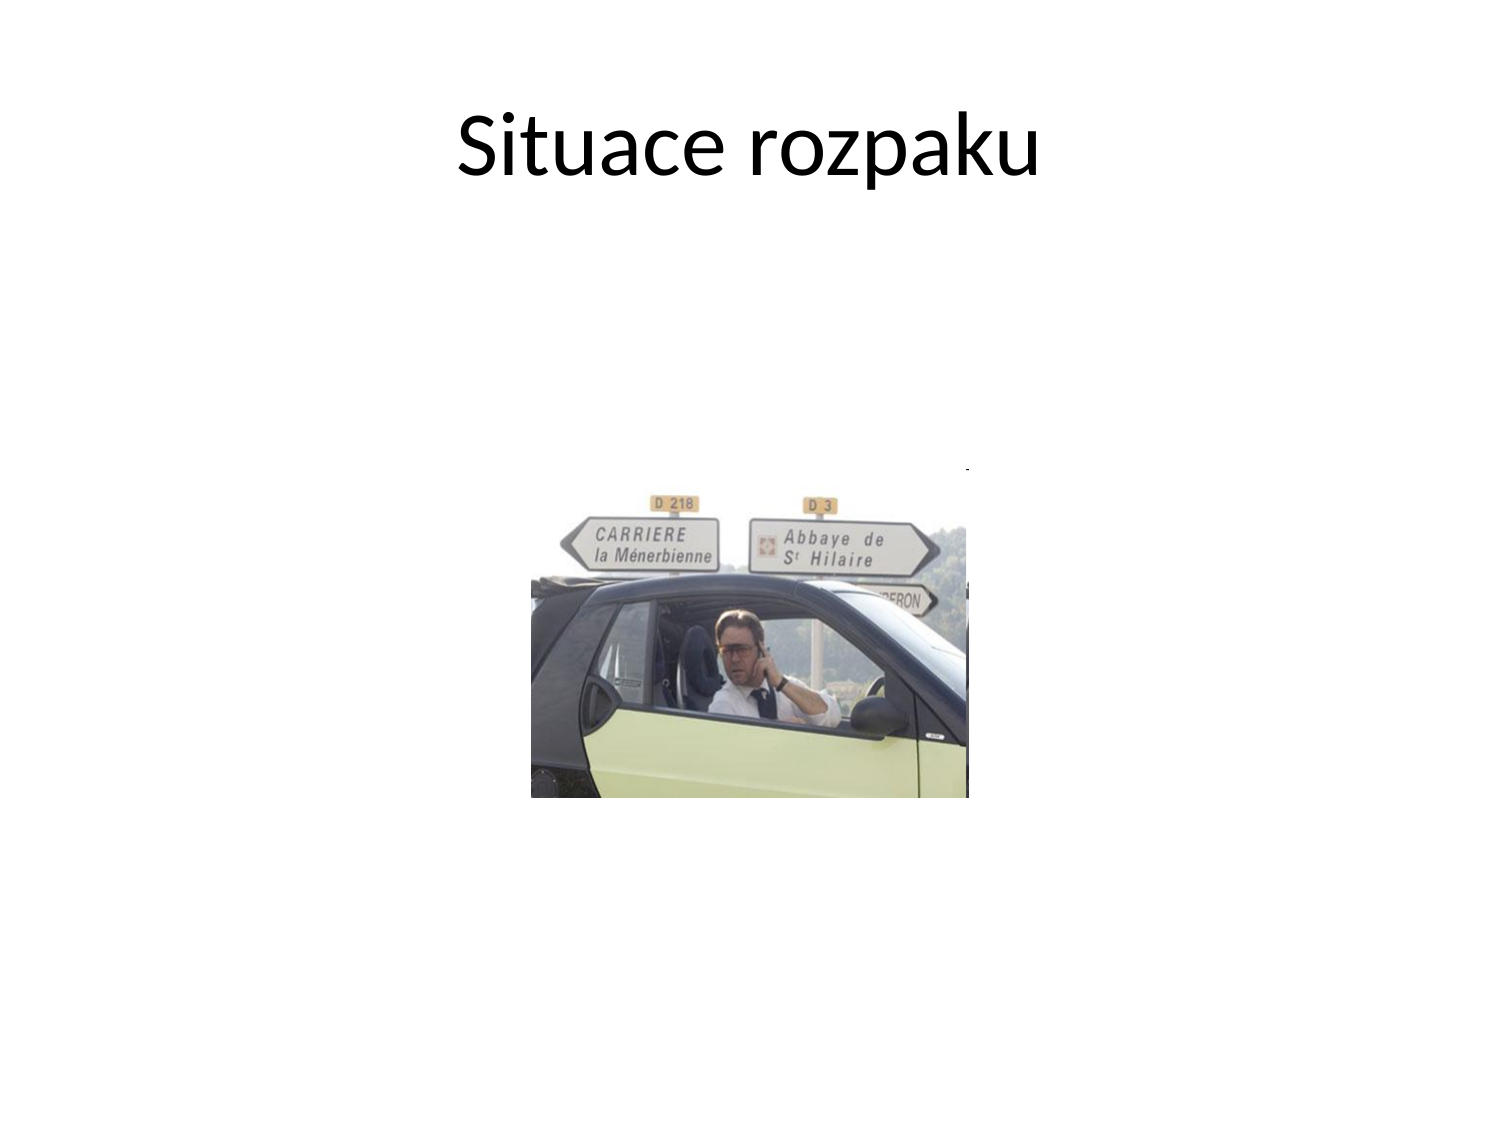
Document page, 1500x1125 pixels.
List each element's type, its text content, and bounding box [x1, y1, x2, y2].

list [531, 469, 969, 798]
title Situace rozpaku [74, 44, 1426, 233]
